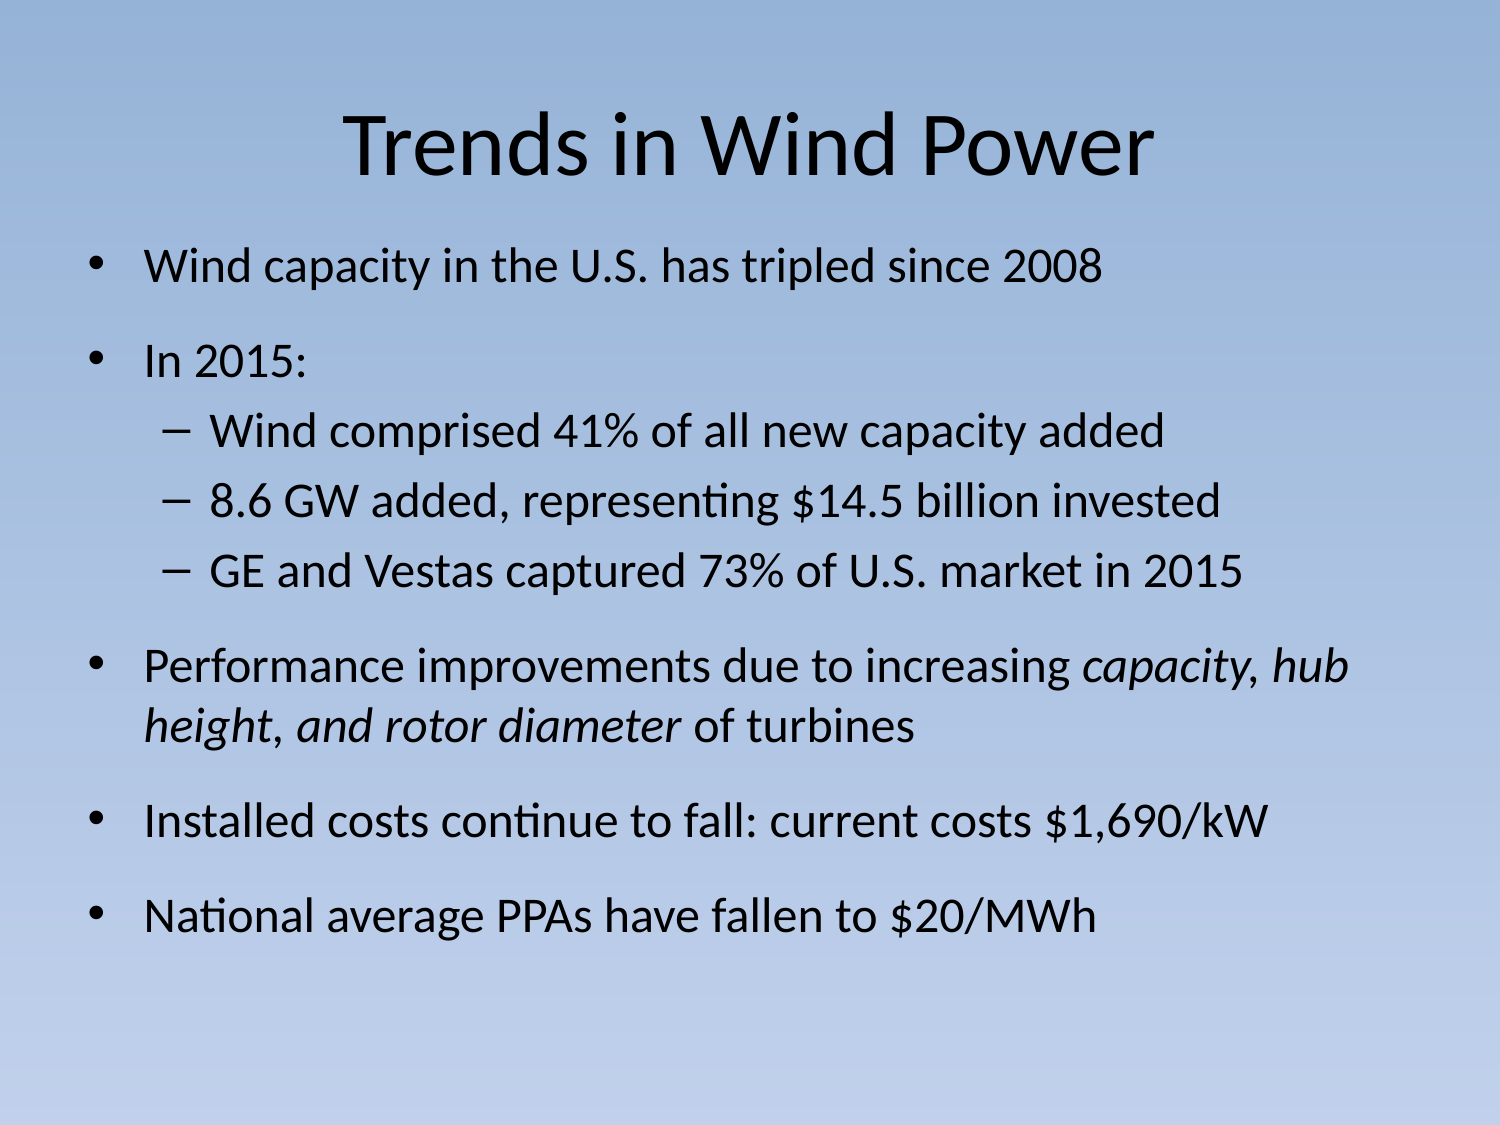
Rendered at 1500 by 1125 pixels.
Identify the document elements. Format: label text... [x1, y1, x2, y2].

title Trends in Wind Power [75, 45, 1425, 233]
list Wind capacity in the U.S. has tripled since 2008 In 2015: Wind comprised 41% of all new capacity added 8.6 GW added, representing $14.5 billion invested GE and Vestas captured 73% of U.S. market in 2015 Performance improvements due to increasing capacity, hub height, and rotor diameter of turbines Installed costs continue to fall: current costs $1,690/kW National average PPAs have fallen to $20/MWh [72, 224, 1423, 1013]
